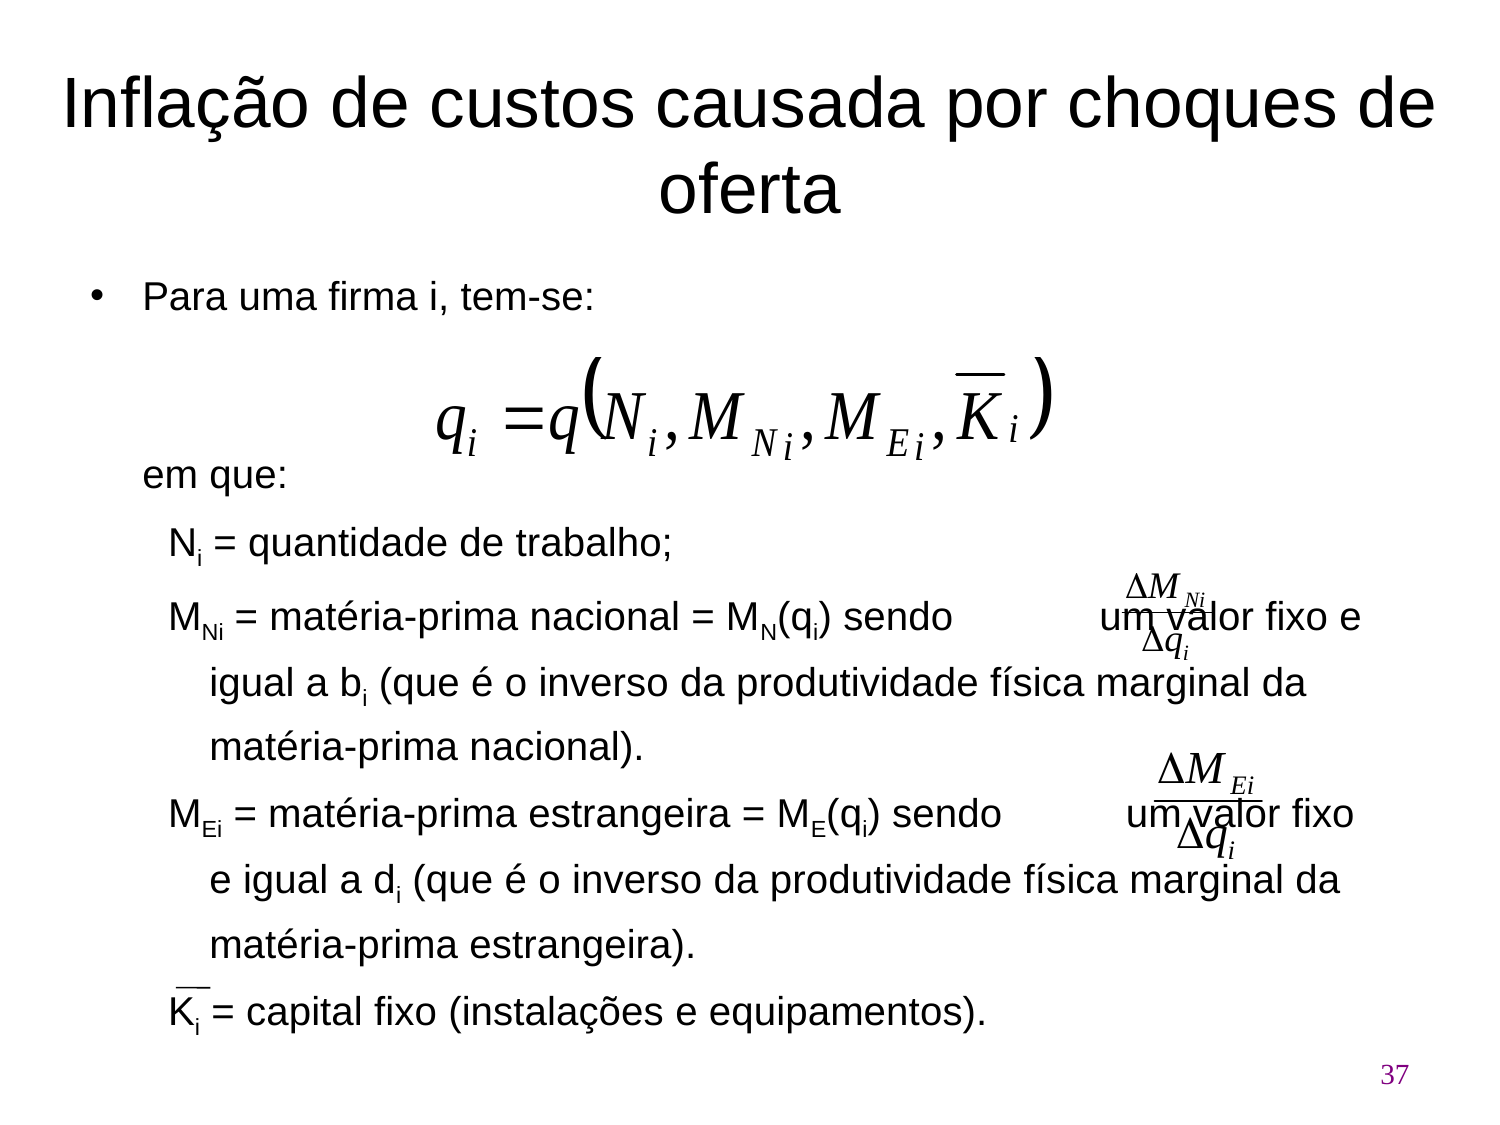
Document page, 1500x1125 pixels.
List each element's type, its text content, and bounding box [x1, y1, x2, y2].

slide_number 37 [1074, 1042, 1425, 1103]
title Inflação de custos causada por choques de oferta [0, 48, 1500, 236]
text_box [425, 357, 1055, 475]
list Para uma firma i, tem-se: em que: Ni = quantidade de trabalho; MNi = matéria-prima nacional = MN(qi) sendo um valor fixo e igual a bi (que é o inverso da produtividade física marginal da matéria-prima nacional). MEi = matéria-prima estrangeira = ME(qi) sendo um valor fixo e igual a di (que é o inverso da produtividade física marginal da matéria-prima estrangeira). Ki = capital fixo (instalações e equipamentos). [75, 262, 1379, 1049]
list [1115, 562, 1220, 669]
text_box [1146, 739, 1270, 870]
